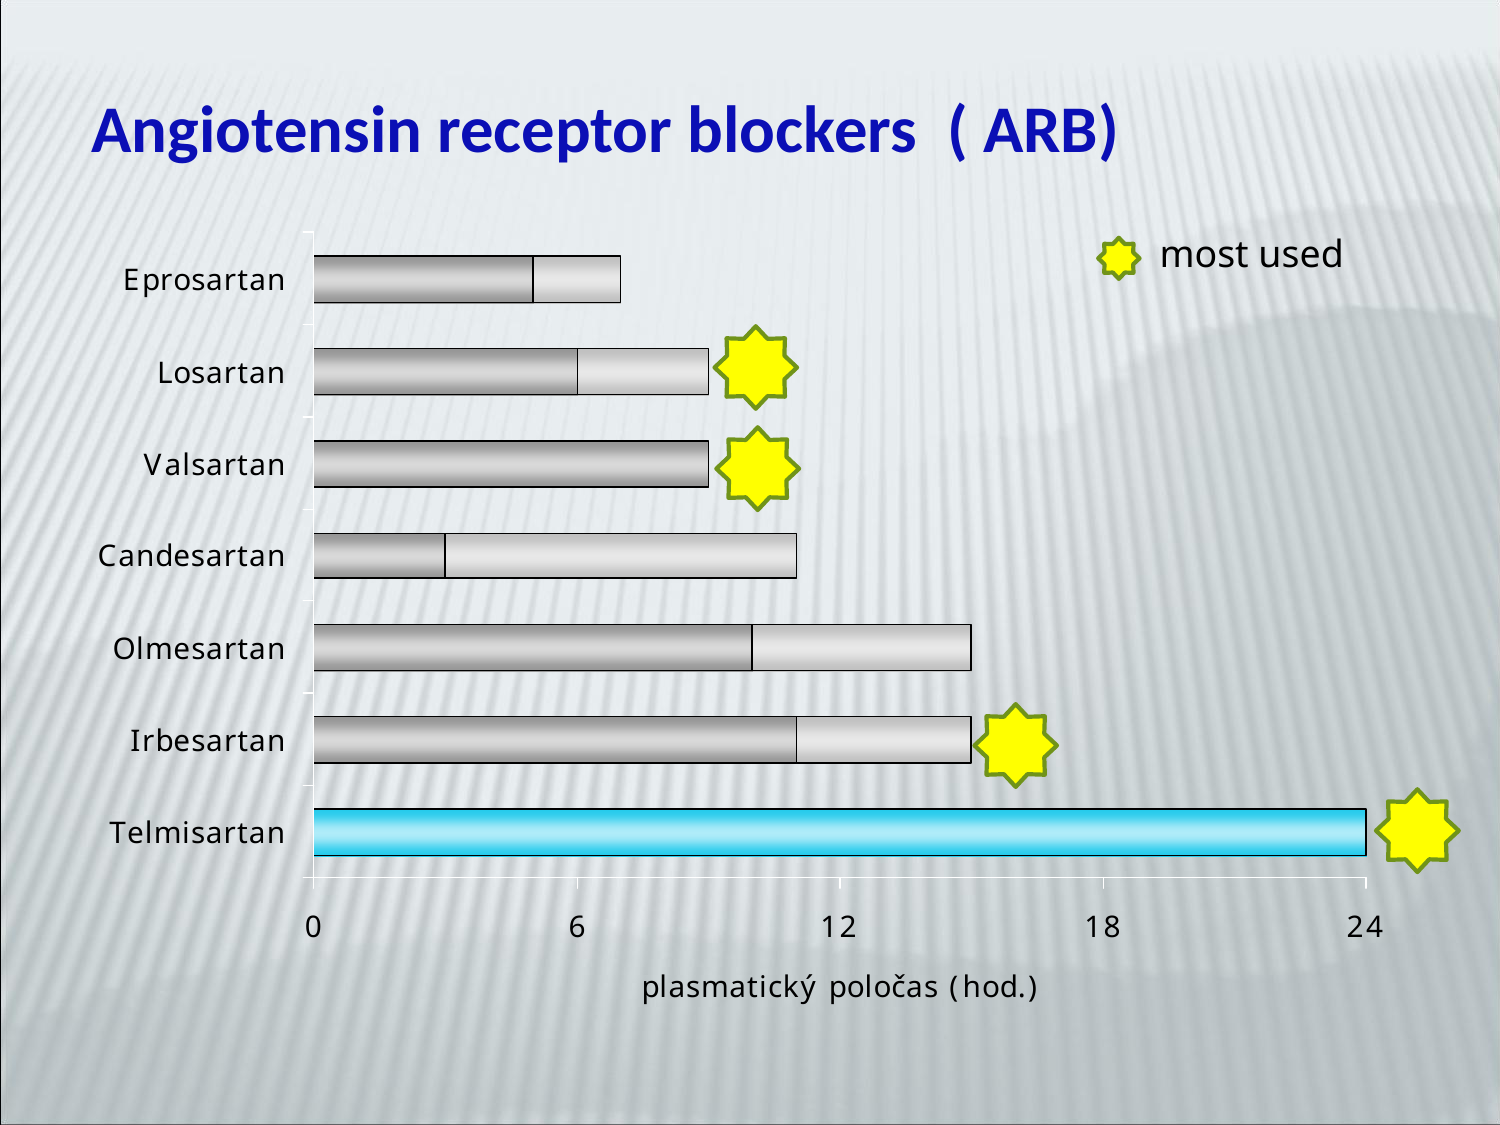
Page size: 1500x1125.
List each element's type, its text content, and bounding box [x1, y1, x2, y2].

text_box [1408, 787, 1461, 875]
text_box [83, 207, 1400, 1028]
text_box Angiotensin receptor blockers ( ARB) [76, 78, 1152, 163]
picture [0, 0, 1500, 1125]
